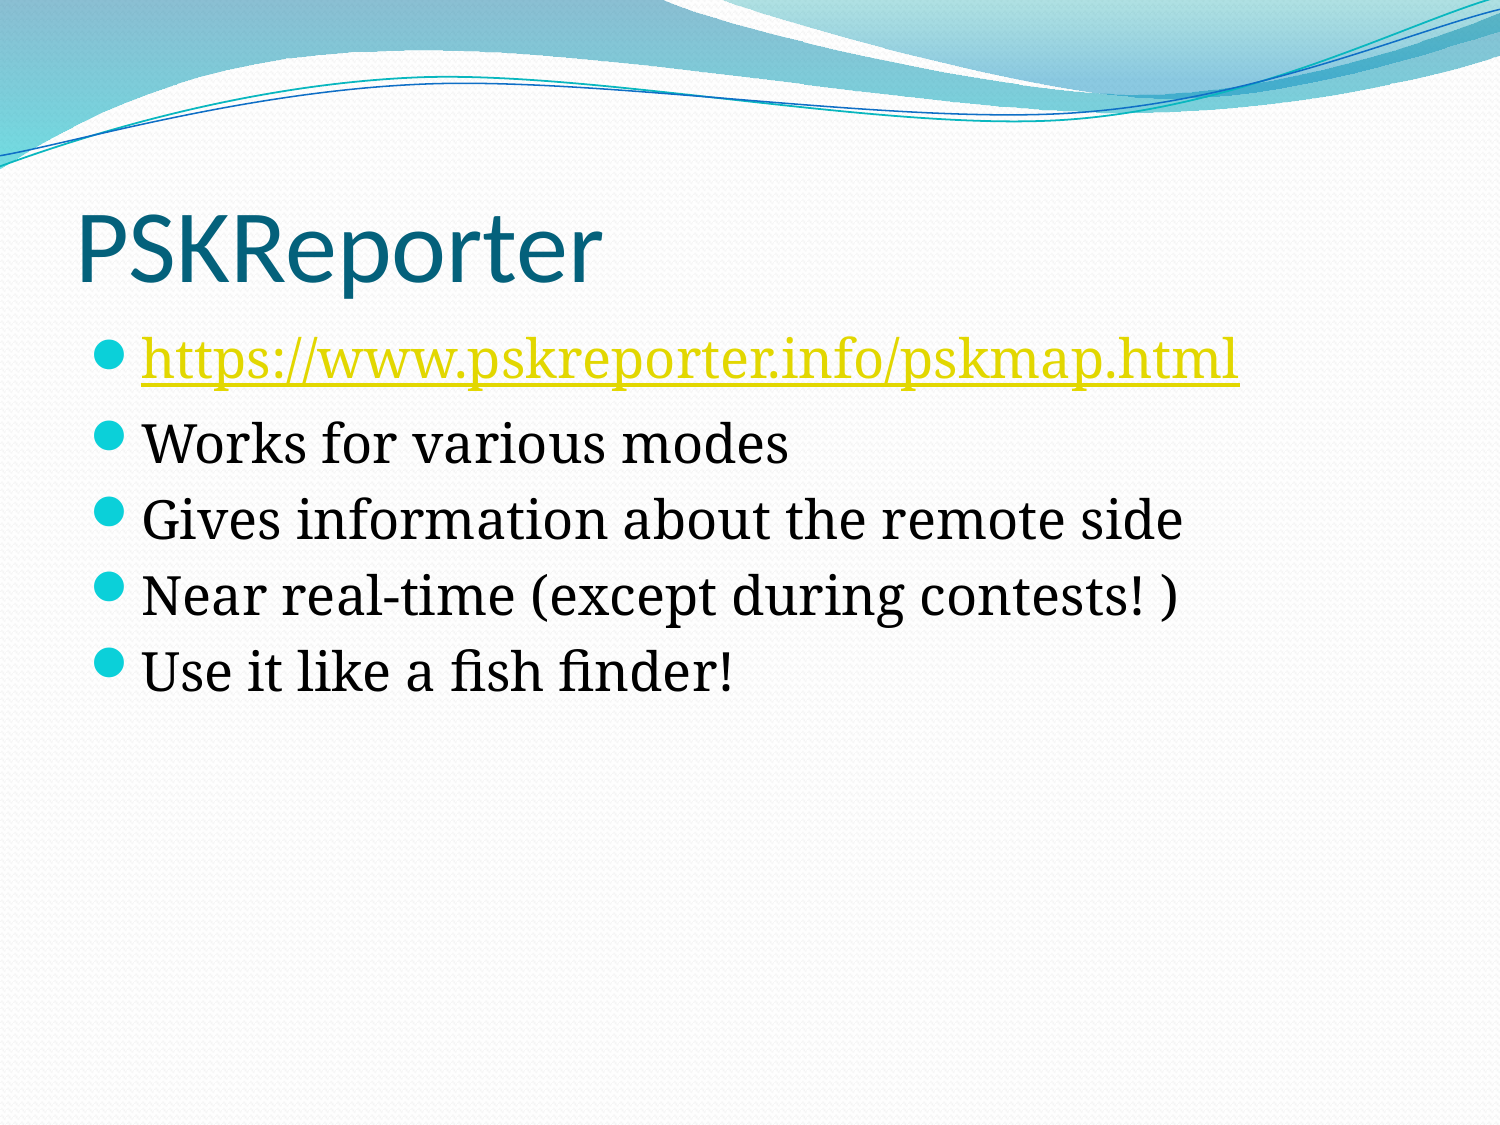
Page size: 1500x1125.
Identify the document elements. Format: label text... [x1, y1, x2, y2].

title PSKReporter [75, 115, 1425, 303]
list https://www.pskreporter.info/pskmap.html Works for various modes Gives information about the remote side Near real-time (except during contests! ) Use it like a fish finder! [75, 317, 1425, 1038]
